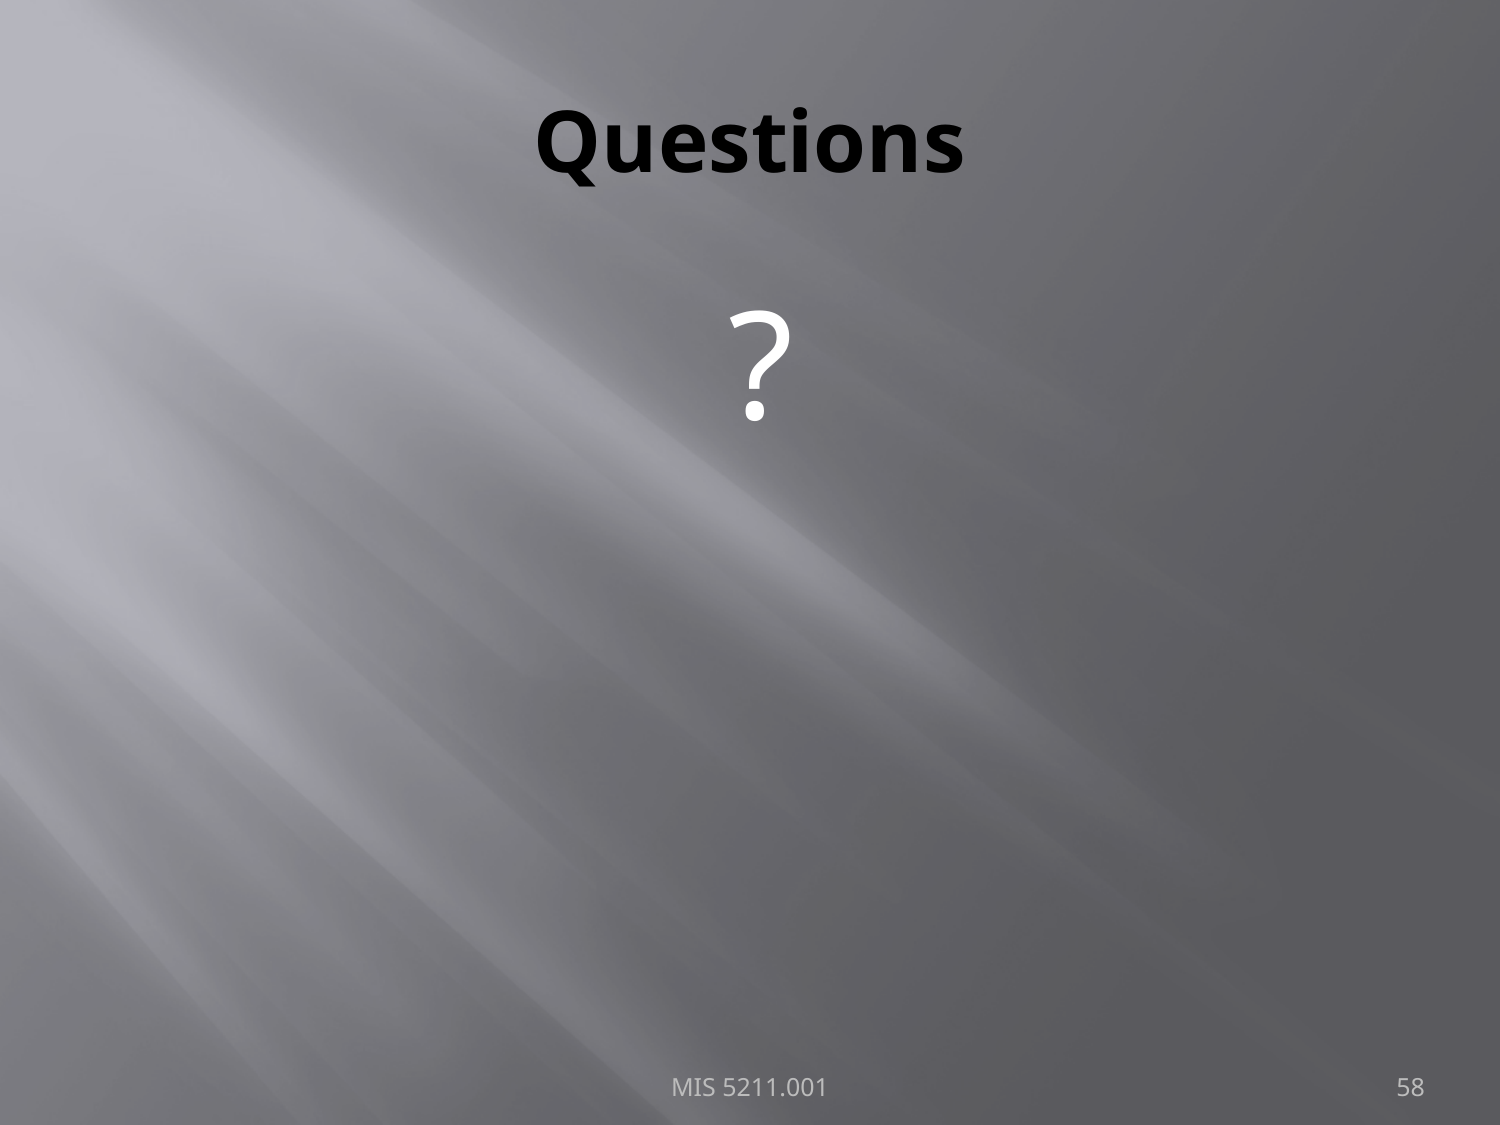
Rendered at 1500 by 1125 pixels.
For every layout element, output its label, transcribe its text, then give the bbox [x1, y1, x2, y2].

slide_number 58 [1299, 1052, 1425, 1113]
footer MIS 5211.001 [512, 1052, 988, 1113]
list ? [75, 262, 1425, 1035]
title Questions [75, 45, 1425, 233]
